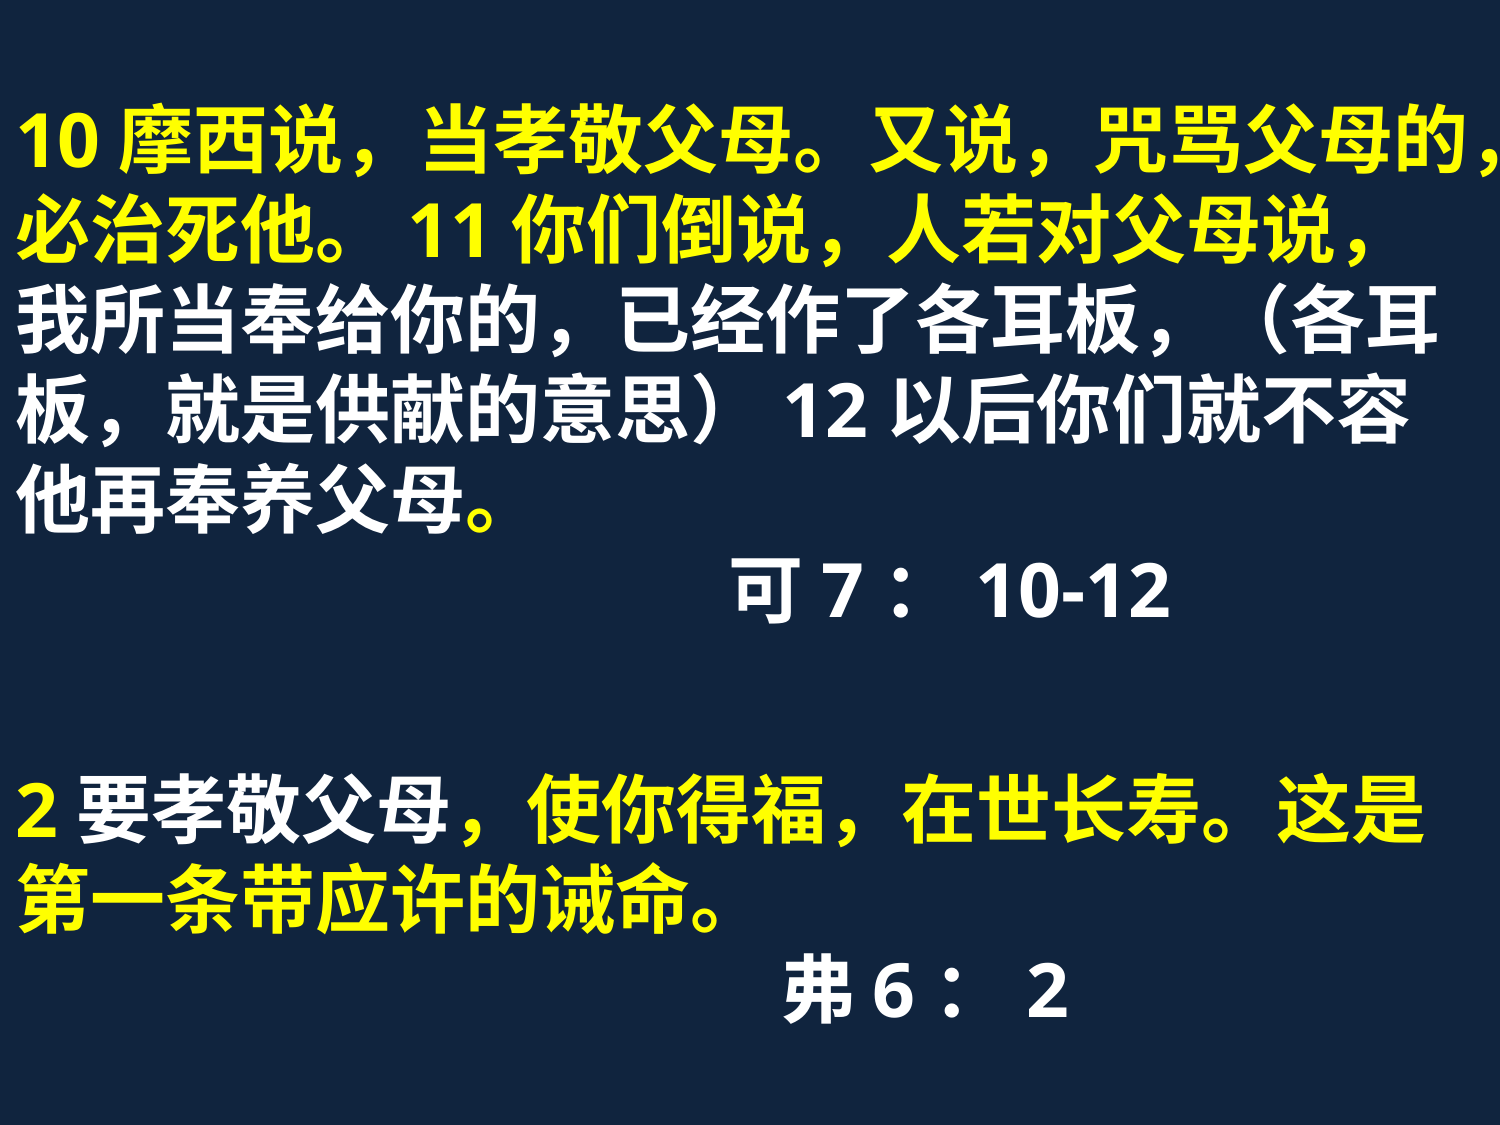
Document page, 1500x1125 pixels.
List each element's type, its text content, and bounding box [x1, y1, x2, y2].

title 10摩西说，当孝敬父母。又说，咒骂父母的，必治死他。11你们倒说，人若对父母说，我所当奉给你的，已经作了各耳板，（各耳板，就是供献的意思）12以后你们就不容他再奉养父母。 可7：10-12 2要孝敬父母，使你得福，在世长寿。这是第一条带应许的诫命。 弗6：2 [0, 0, 1500, 1125]
